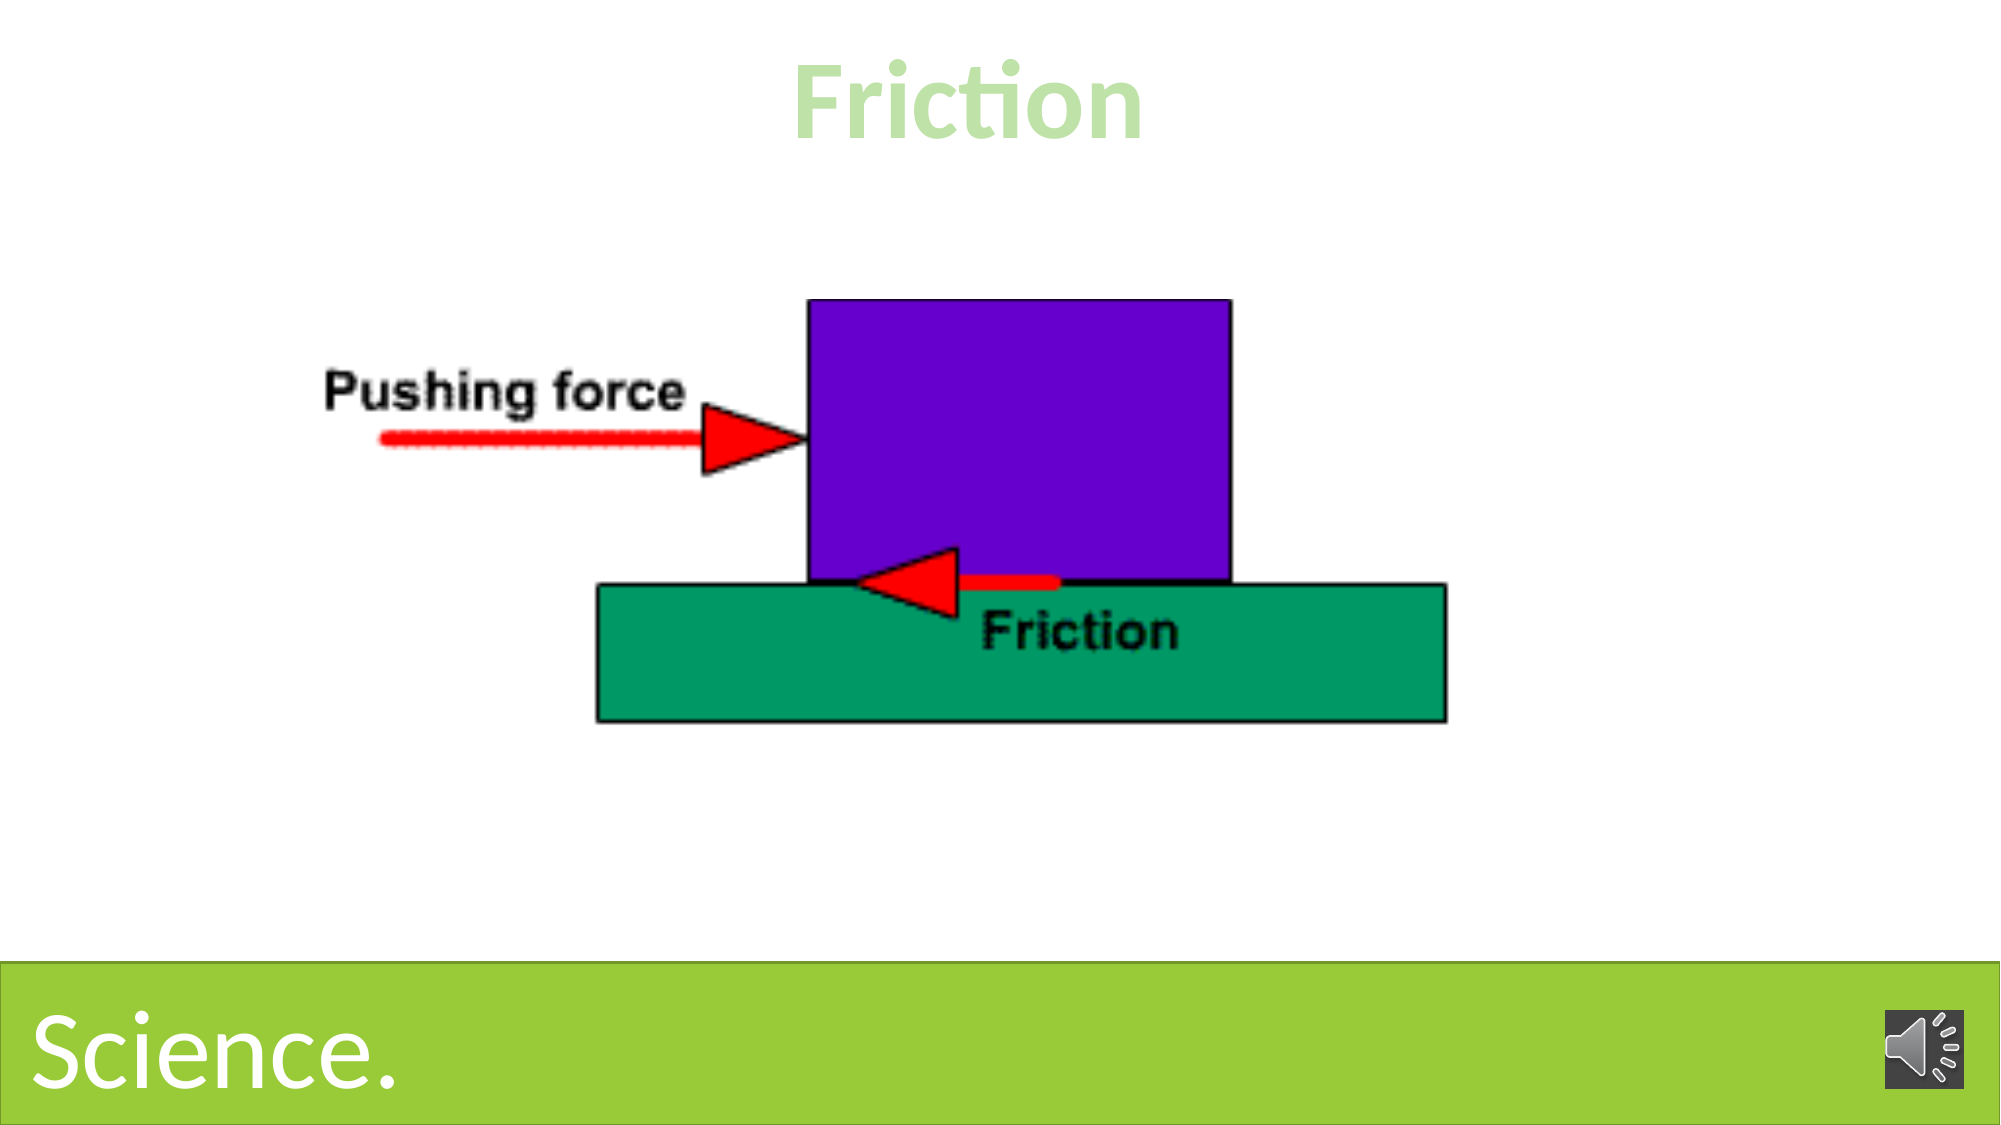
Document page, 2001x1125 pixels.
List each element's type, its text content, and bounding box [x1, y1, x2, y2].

text_box Friction [777, 18, 1161, 169]
text_box Science. [15, 968, 418, 1119]
picture [1884, 1009, 1966, 1090]
text_box [0, 961, 2000, 1125]
picture [312, 299, 1618, 729]
